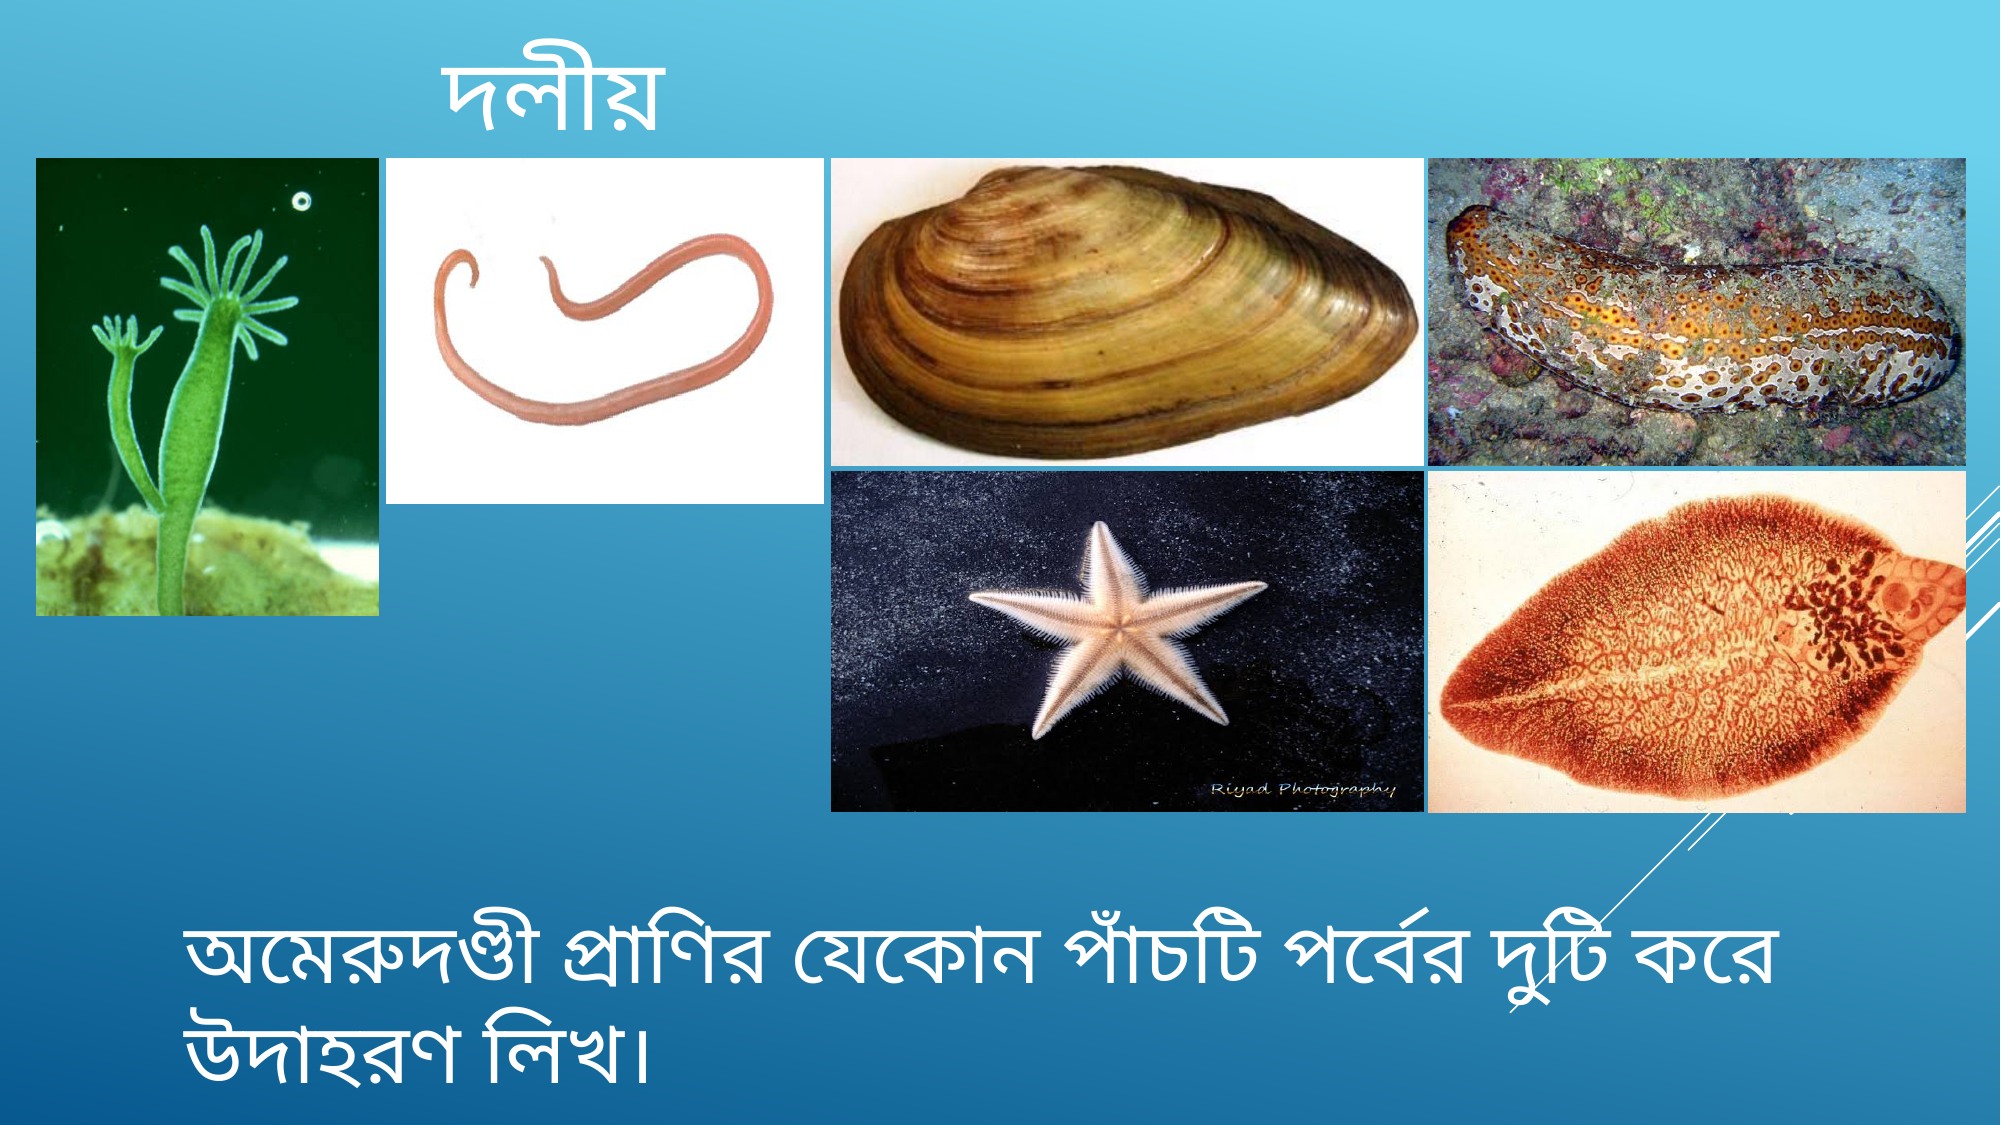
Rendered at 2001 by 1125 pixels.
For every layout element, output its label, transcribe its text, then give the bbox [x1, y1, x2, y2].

picture [385, 158, 825, 504]
text_box অমেরুদণ্ডী প্রাণির যেকোন পাঁচটি পর্বের দুটি করে উদাহরণ লিখ। [169, 893, 1809, 1108]
picture [831, 470, 1425, 812]
picture [1428, 158, 1967, 467]
text_box দলীয় কাজ [427, 22, 803, 158]
picture [35, 158, 379, 616]
picture [831, 158, 1425, 467]
picture [1428, 470, 1967, 813]
